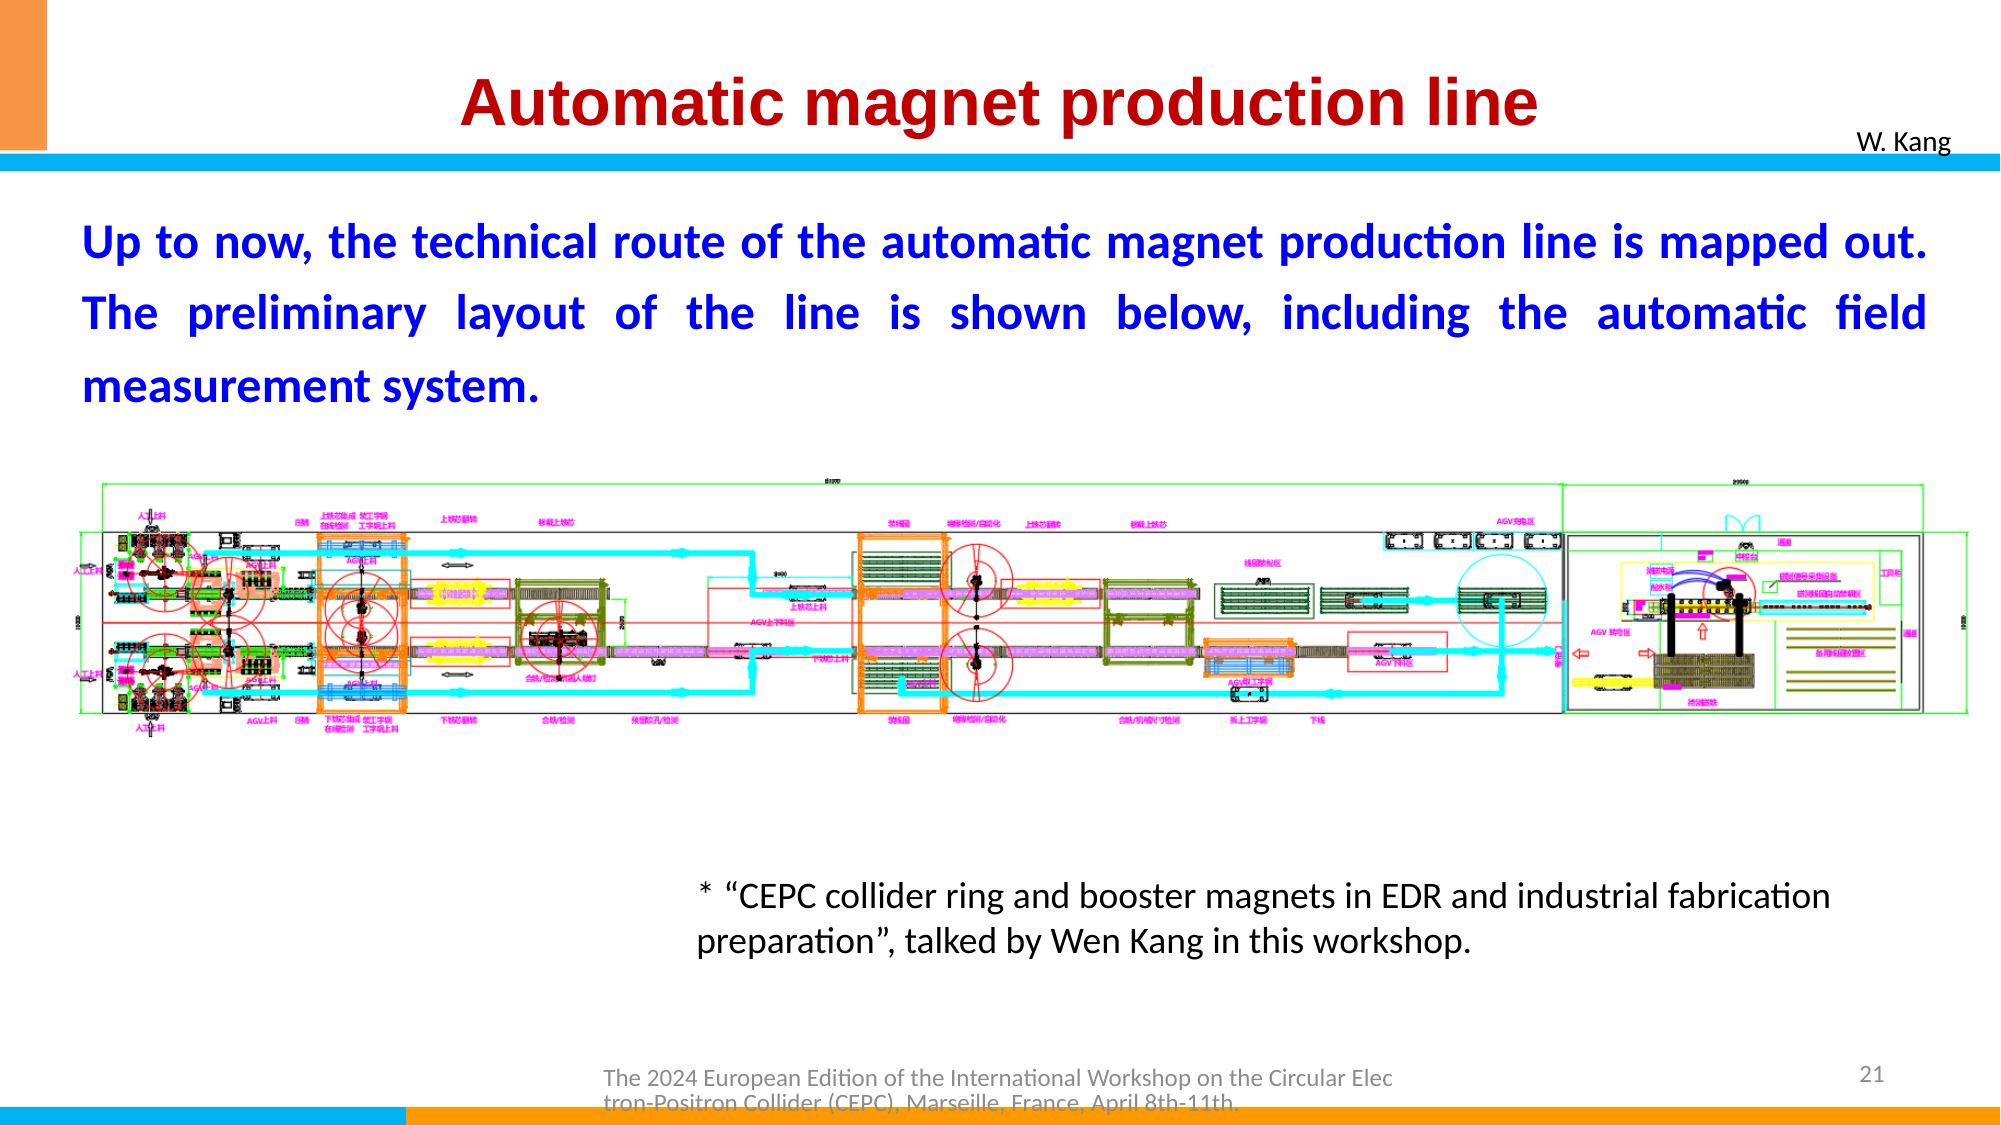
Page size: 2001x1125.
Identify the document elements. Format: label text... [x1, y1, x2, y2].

slide_number 21 [1433, 1042, 1900, 1103]
footer The 2024 European Edition of the International Workshop on the Circular Electron-Positron Collider (CEPC), Marseille, France, April 8th-11th. [588, 1047, 1416, 1106]
text_box Up to now, the technical route of the automatic magnet production line is mapped out. The preliminary layout of the line is shown below, including the automatic field measurement system. [67, 188, 1945, 420]
text_box Automatic magnet production line [444, 30, 1685, 152]
text_box * “CEPC collider ring and booster magnets in EDR and industrial fabrication preparation”, talked by Wen Kang in this workshop. [681, 863, 1944, 969]
text_box W. Kang [1841, 114, 1993, 165]
picture [66, 467, 1981, 747]
